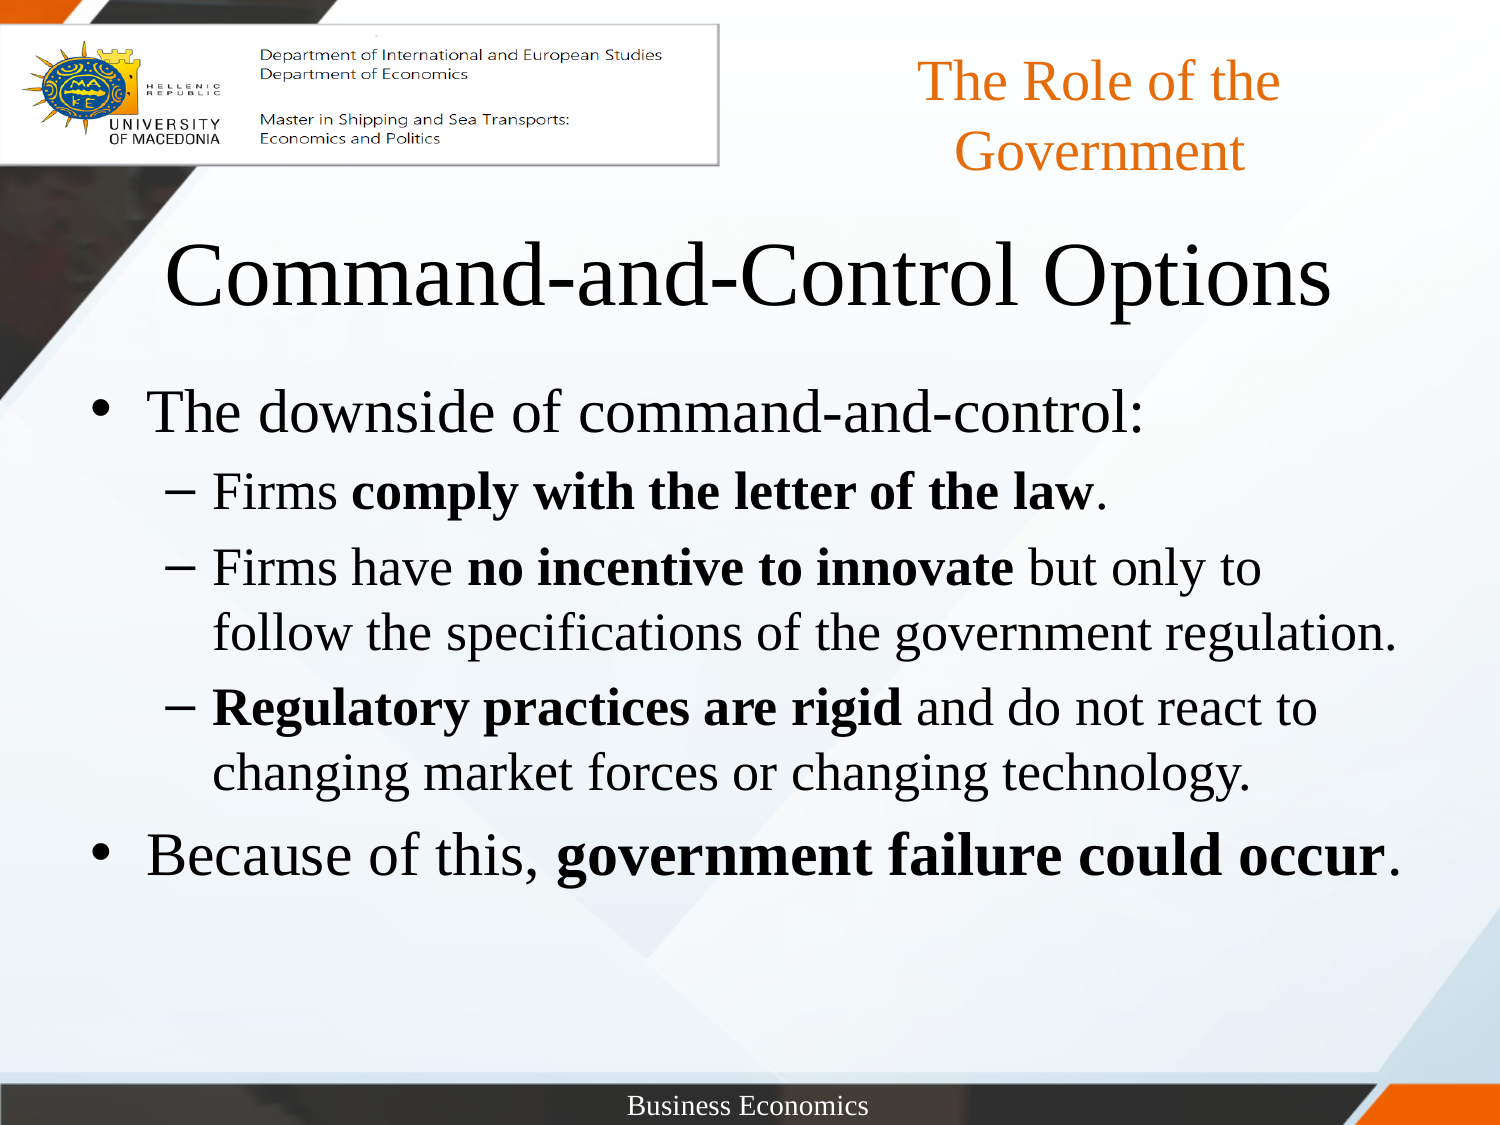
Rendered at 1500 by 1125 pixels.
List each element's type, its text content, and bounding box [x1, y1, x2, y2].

title Command-and-Control Options [74, 174, 1426, 362]
list The downside of command-and-control: Firms comply with the letter of the law. Firms have no incentive to innovate but only to follow the specifications of the government regulation. Regulatory practices are rigid and do not react to changing market forces or changing technology. Because of this, government failure could occur. [74, 362, 1426, 1026]
text_box The Role of the Government [849, 50, 1350, 175]
text_box Business Economics [0, 1078, 1499, 1125]
picture [0, 0, 1500, 1125]
